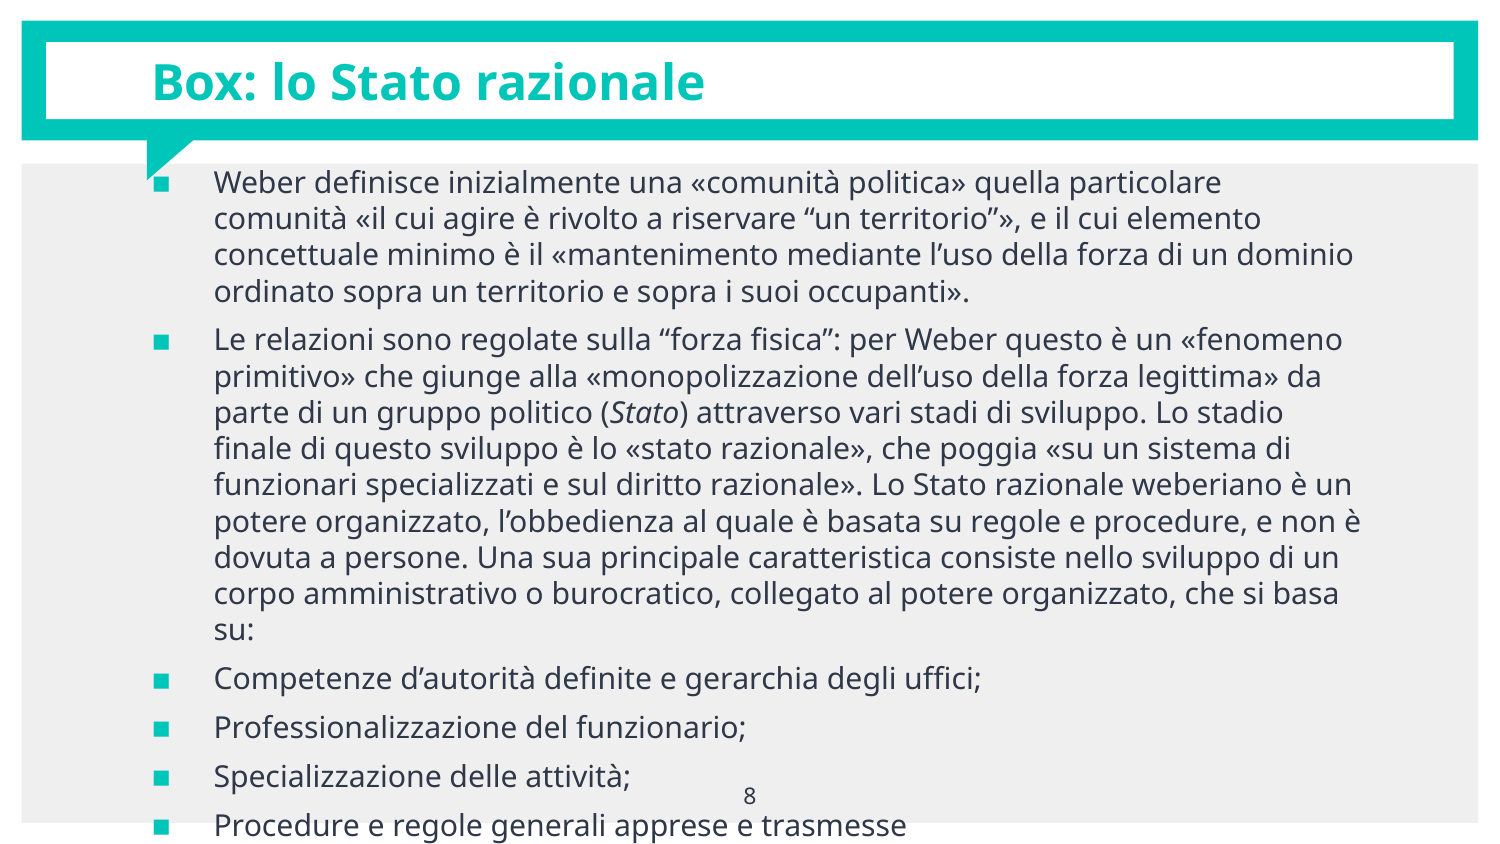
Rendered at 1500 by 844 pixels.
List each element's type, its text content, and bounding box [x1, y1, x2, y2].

list Weber definisce inizialmente una «comunità politica» quella particolare comunità «il cui agire è rivolto a riservare “un territorio”», e il cui elemento concettuale minimo è il «mantenimento mediante l’uso della forza di un dominio ordinato sopra un territorio e sopra i suoi occupanti». Le relazioni sono regolate sulla “forza fisica”: per Weber questo è un «fenomeno primitivo» che giunge alla «monopolizzazione dell’uso della forza legittima» da parte di un gruppo politico (Stato) attraverso vari stadi di sviluppo. Lo stadio finale di questo sviluppo è lo «stato razionale», che poggia «su un sistema di funzionari specializzati e sul diritto razionale». Lo Stato razionale weberiano è un potere organizzato, l’obbedienza al quale è basata su regole e procedure, e non è dovuta a persone. Una sua principale caratteristica consiste nello sviluppo di un corpo amministrativo o burocratico, collegato al potere organizzato, che si basa su: Competenze d’autorità definite e gerarchia degli uffici; Professionalizzazione del funzionario; Specializzazione delle attività; Procedure e regole generali apprese e trasmesse [123, 147, 1377, 760]
title Box: lo Stato razionale [136, 20, 1441, 141]
slide_number 8 [705, 766, 795, 832]
